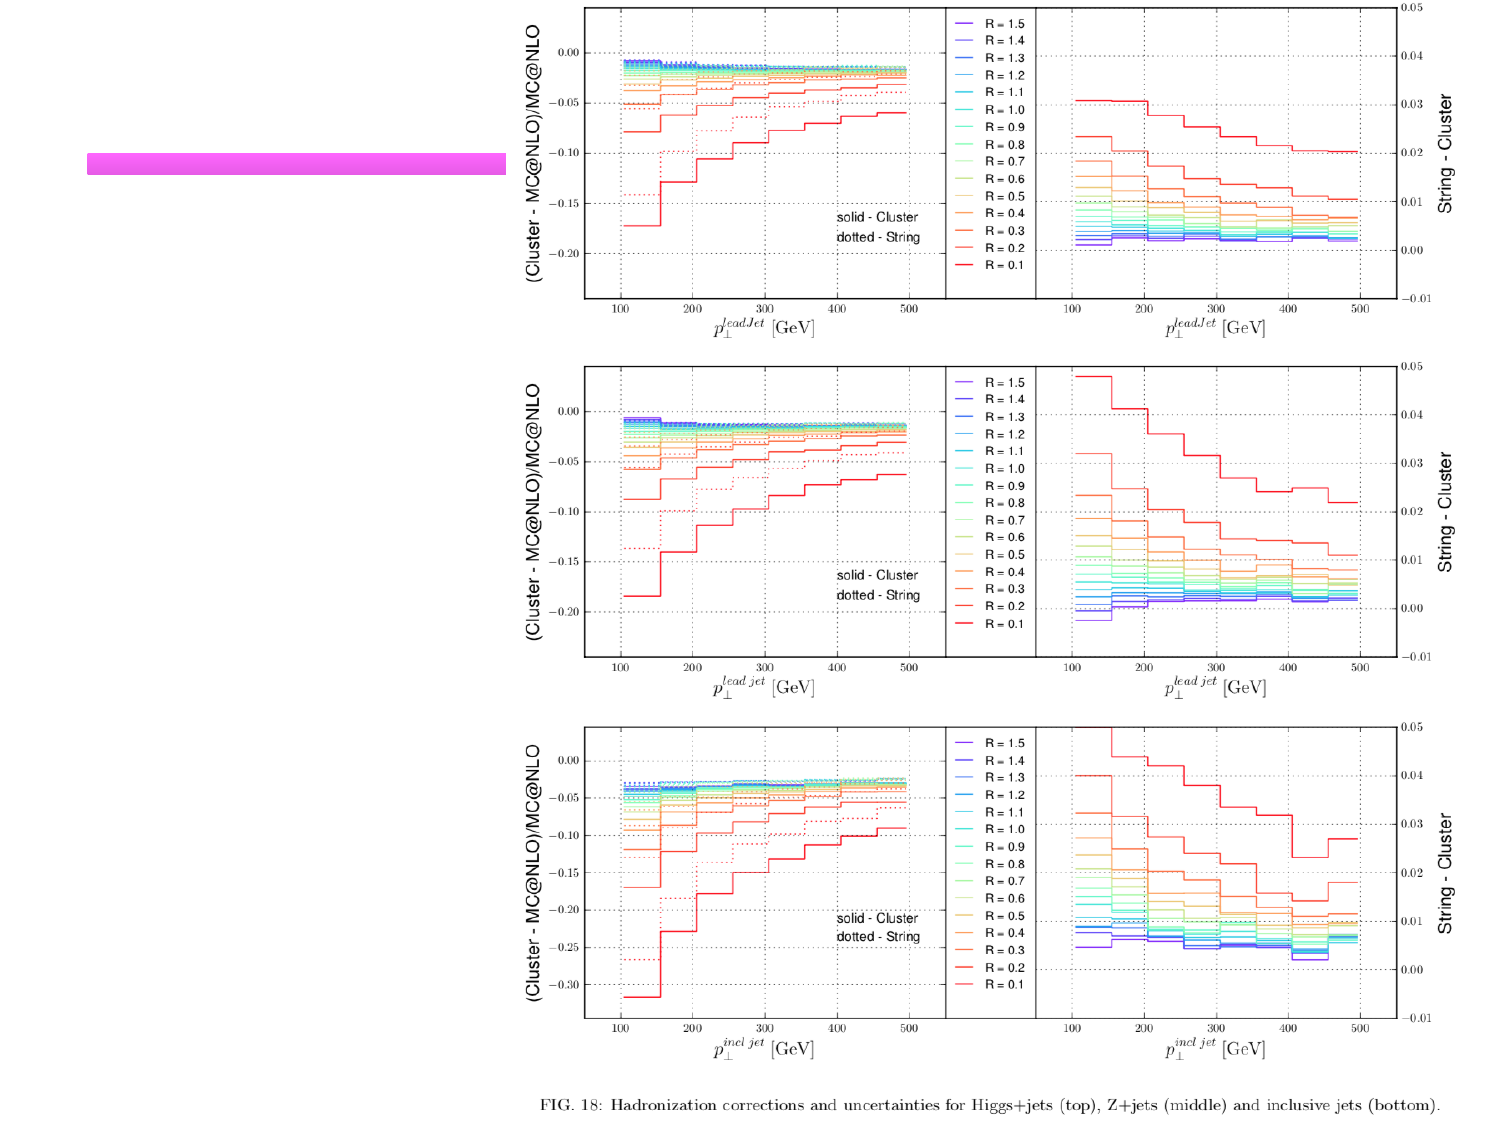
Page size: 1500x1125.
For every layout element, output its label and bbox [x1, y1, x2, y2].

picture [505, 0, 1480, 1125]
